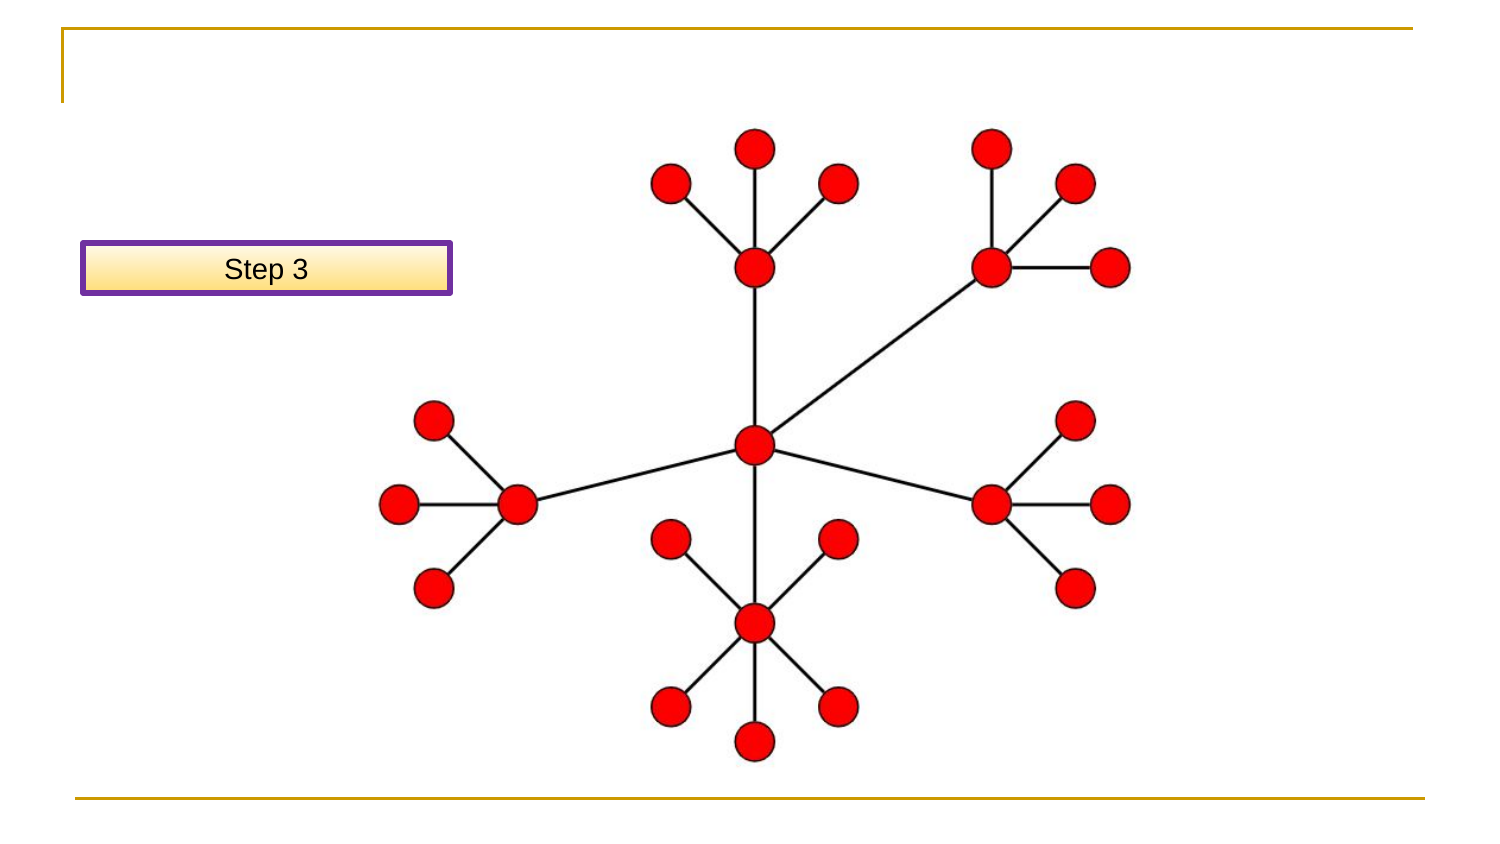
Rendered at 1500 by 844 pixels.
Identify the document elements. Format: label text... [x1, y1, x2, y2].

text_box Step 3 [83, 243, 369, 293]
picture [374, 120, 1158, 778]
